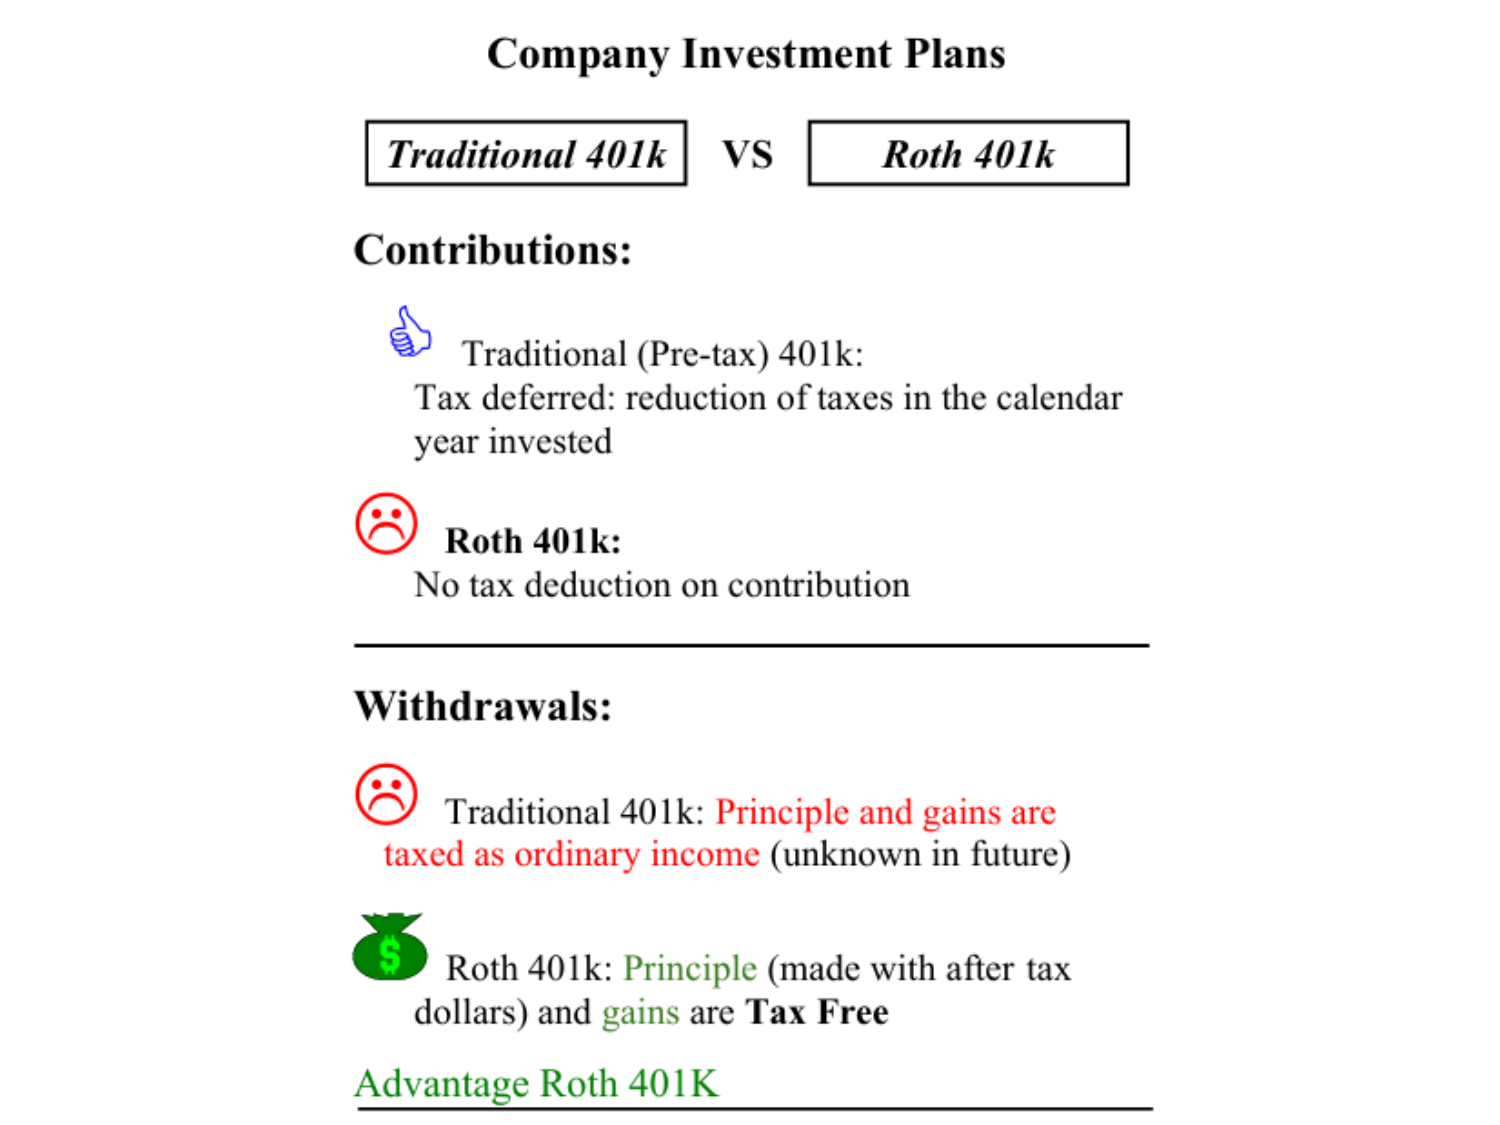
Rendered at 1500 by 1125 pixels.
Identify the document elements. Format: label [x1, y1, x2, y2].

picture [306, 31, 1194, 1125]
